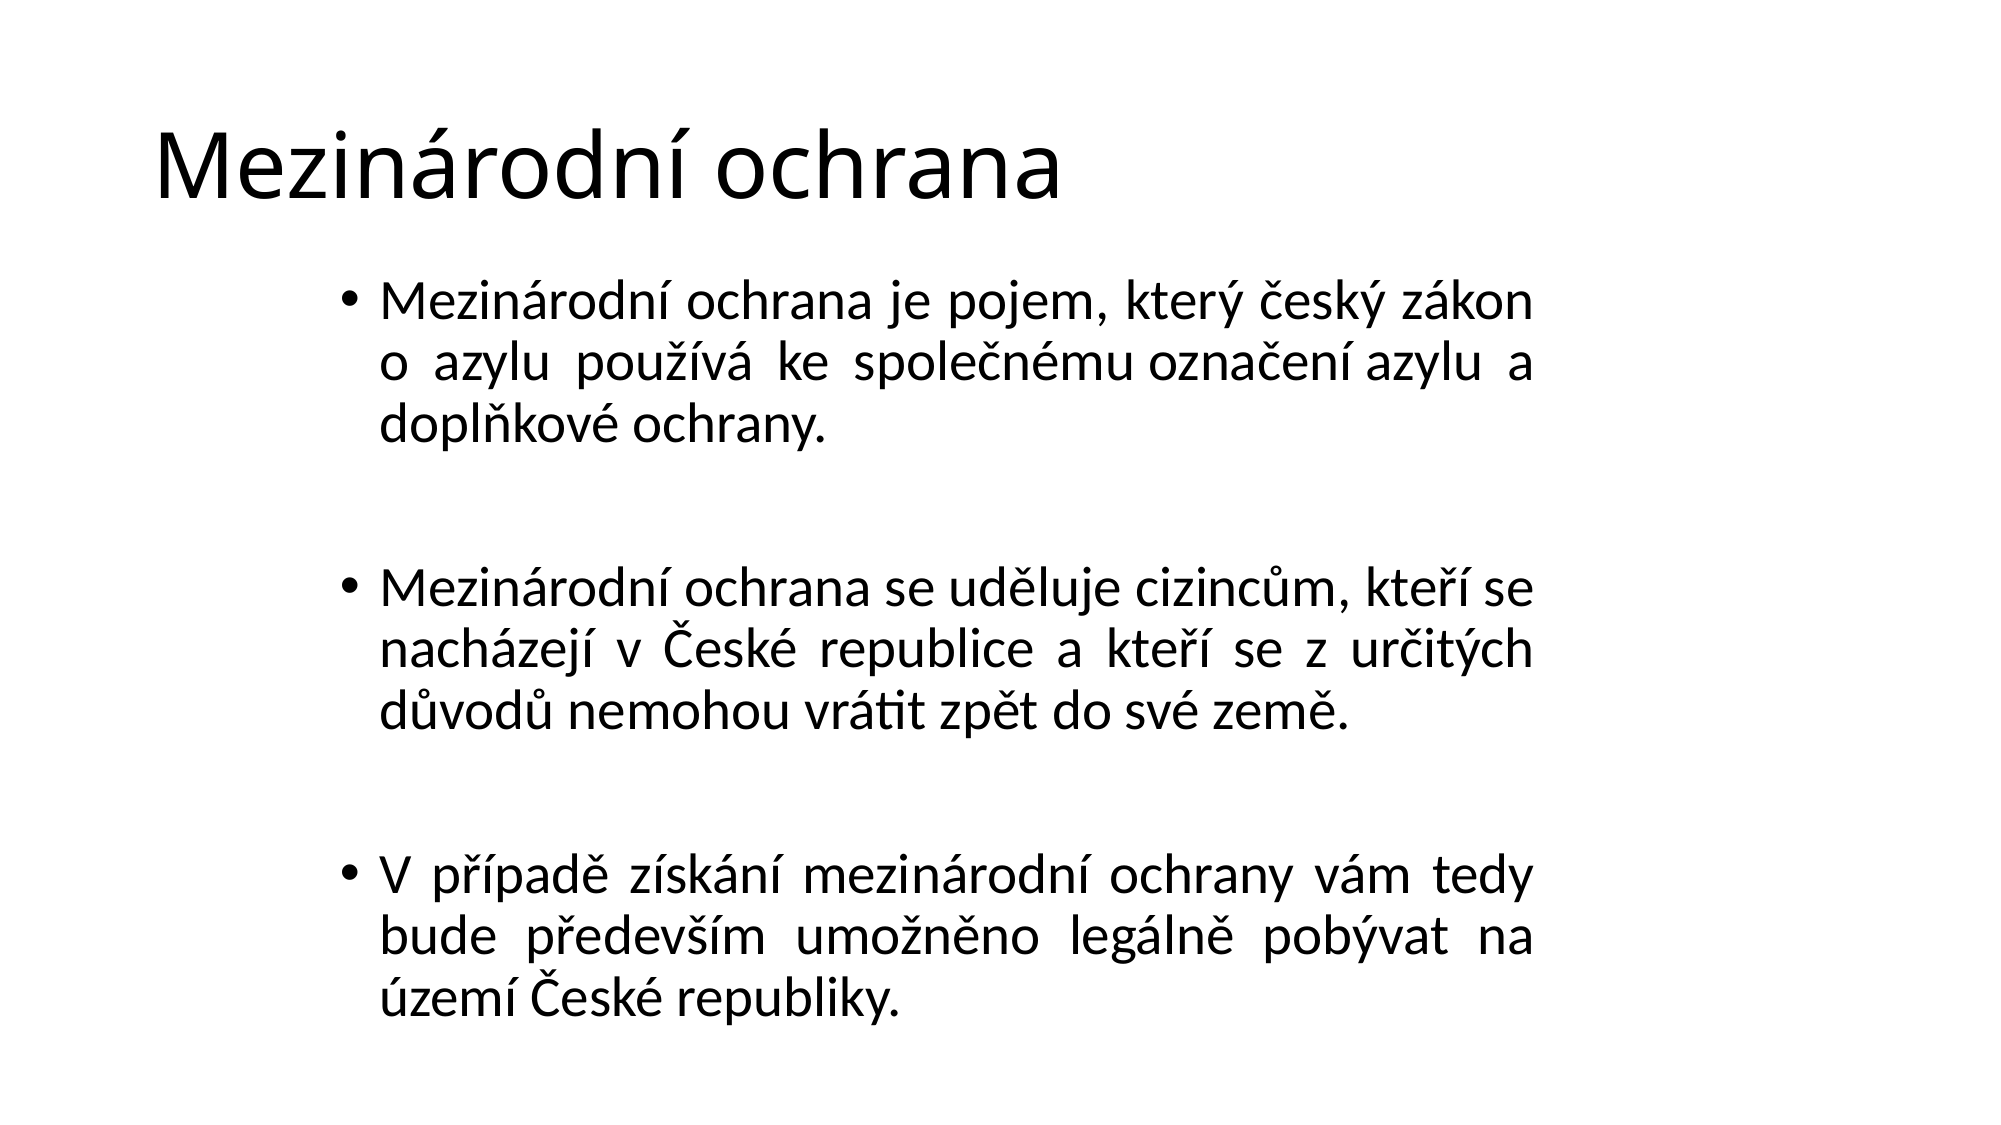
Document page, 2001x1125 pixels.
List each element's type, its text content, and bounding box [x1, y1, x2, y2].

list Mezinárodní ochrana je pojem, který český zákon o azylu používá ke společnému označení azylu a doplňkové ochrany. Mezinárodní ochrana se uděluje cizincům, kteří se nacházejí v České republice a kteří se z určitých důvodů nemohou vrátit zpět do své země. V případě získání mezinárodní ochrany vám tedy bude především umožněno legálně pobývat na území České republiky. [324, 262, 1550, 1062]
title Mezinárodní ochrana [137, 59, 1863, 278]
